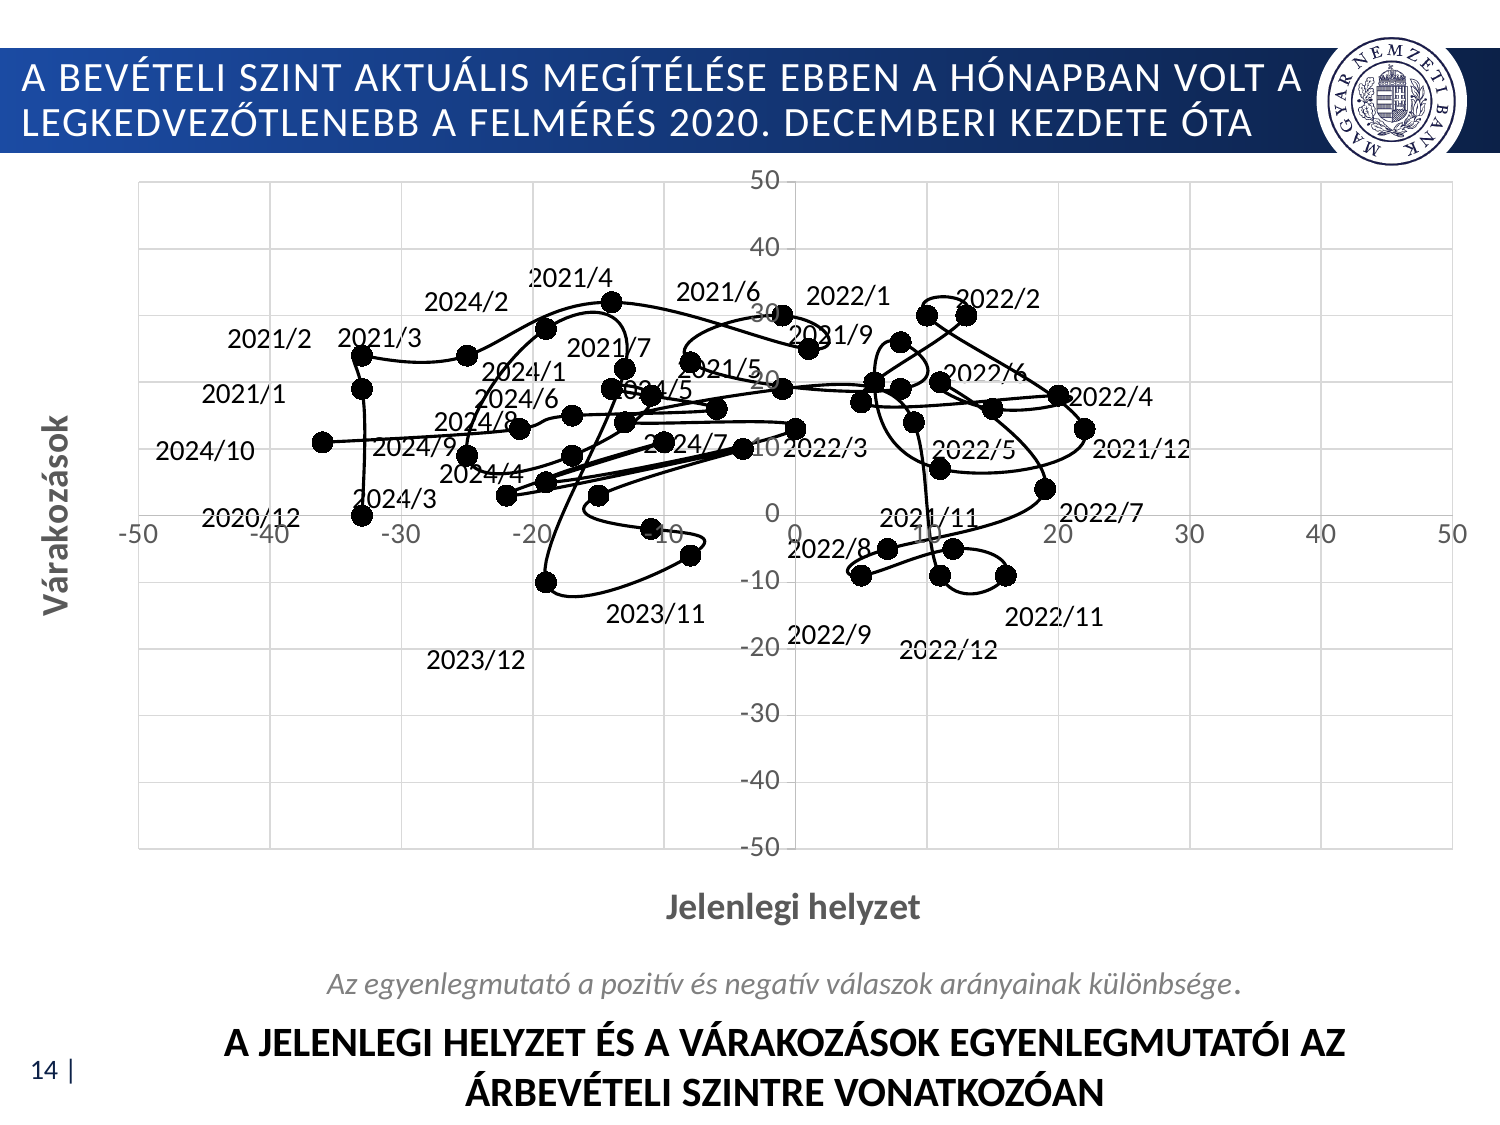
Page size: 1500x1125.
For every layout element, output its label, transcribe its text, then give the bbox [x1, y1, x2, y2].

chart [1, 151, 1499, 966]
picture [1327, 36, 1457, 151]
title A bevételi szint aktuális megítélése ebben a hónapban volt a legkedvezőtlenebb a felmérés 2020. decemberi kezdete óta [6, 50, 1345, 151]
text_box Az egyenlegmutató a pozitív és negatív válaszok arányainak különbsége. A JELENLEGI HELYZET ÉS A VÁRAKOZÁSOK EGYENLEGMUTATÓI AZ ÁRBEVÉTELI SZINTRE VONATKOZÓAN [153, 966, 1417, 1122]
